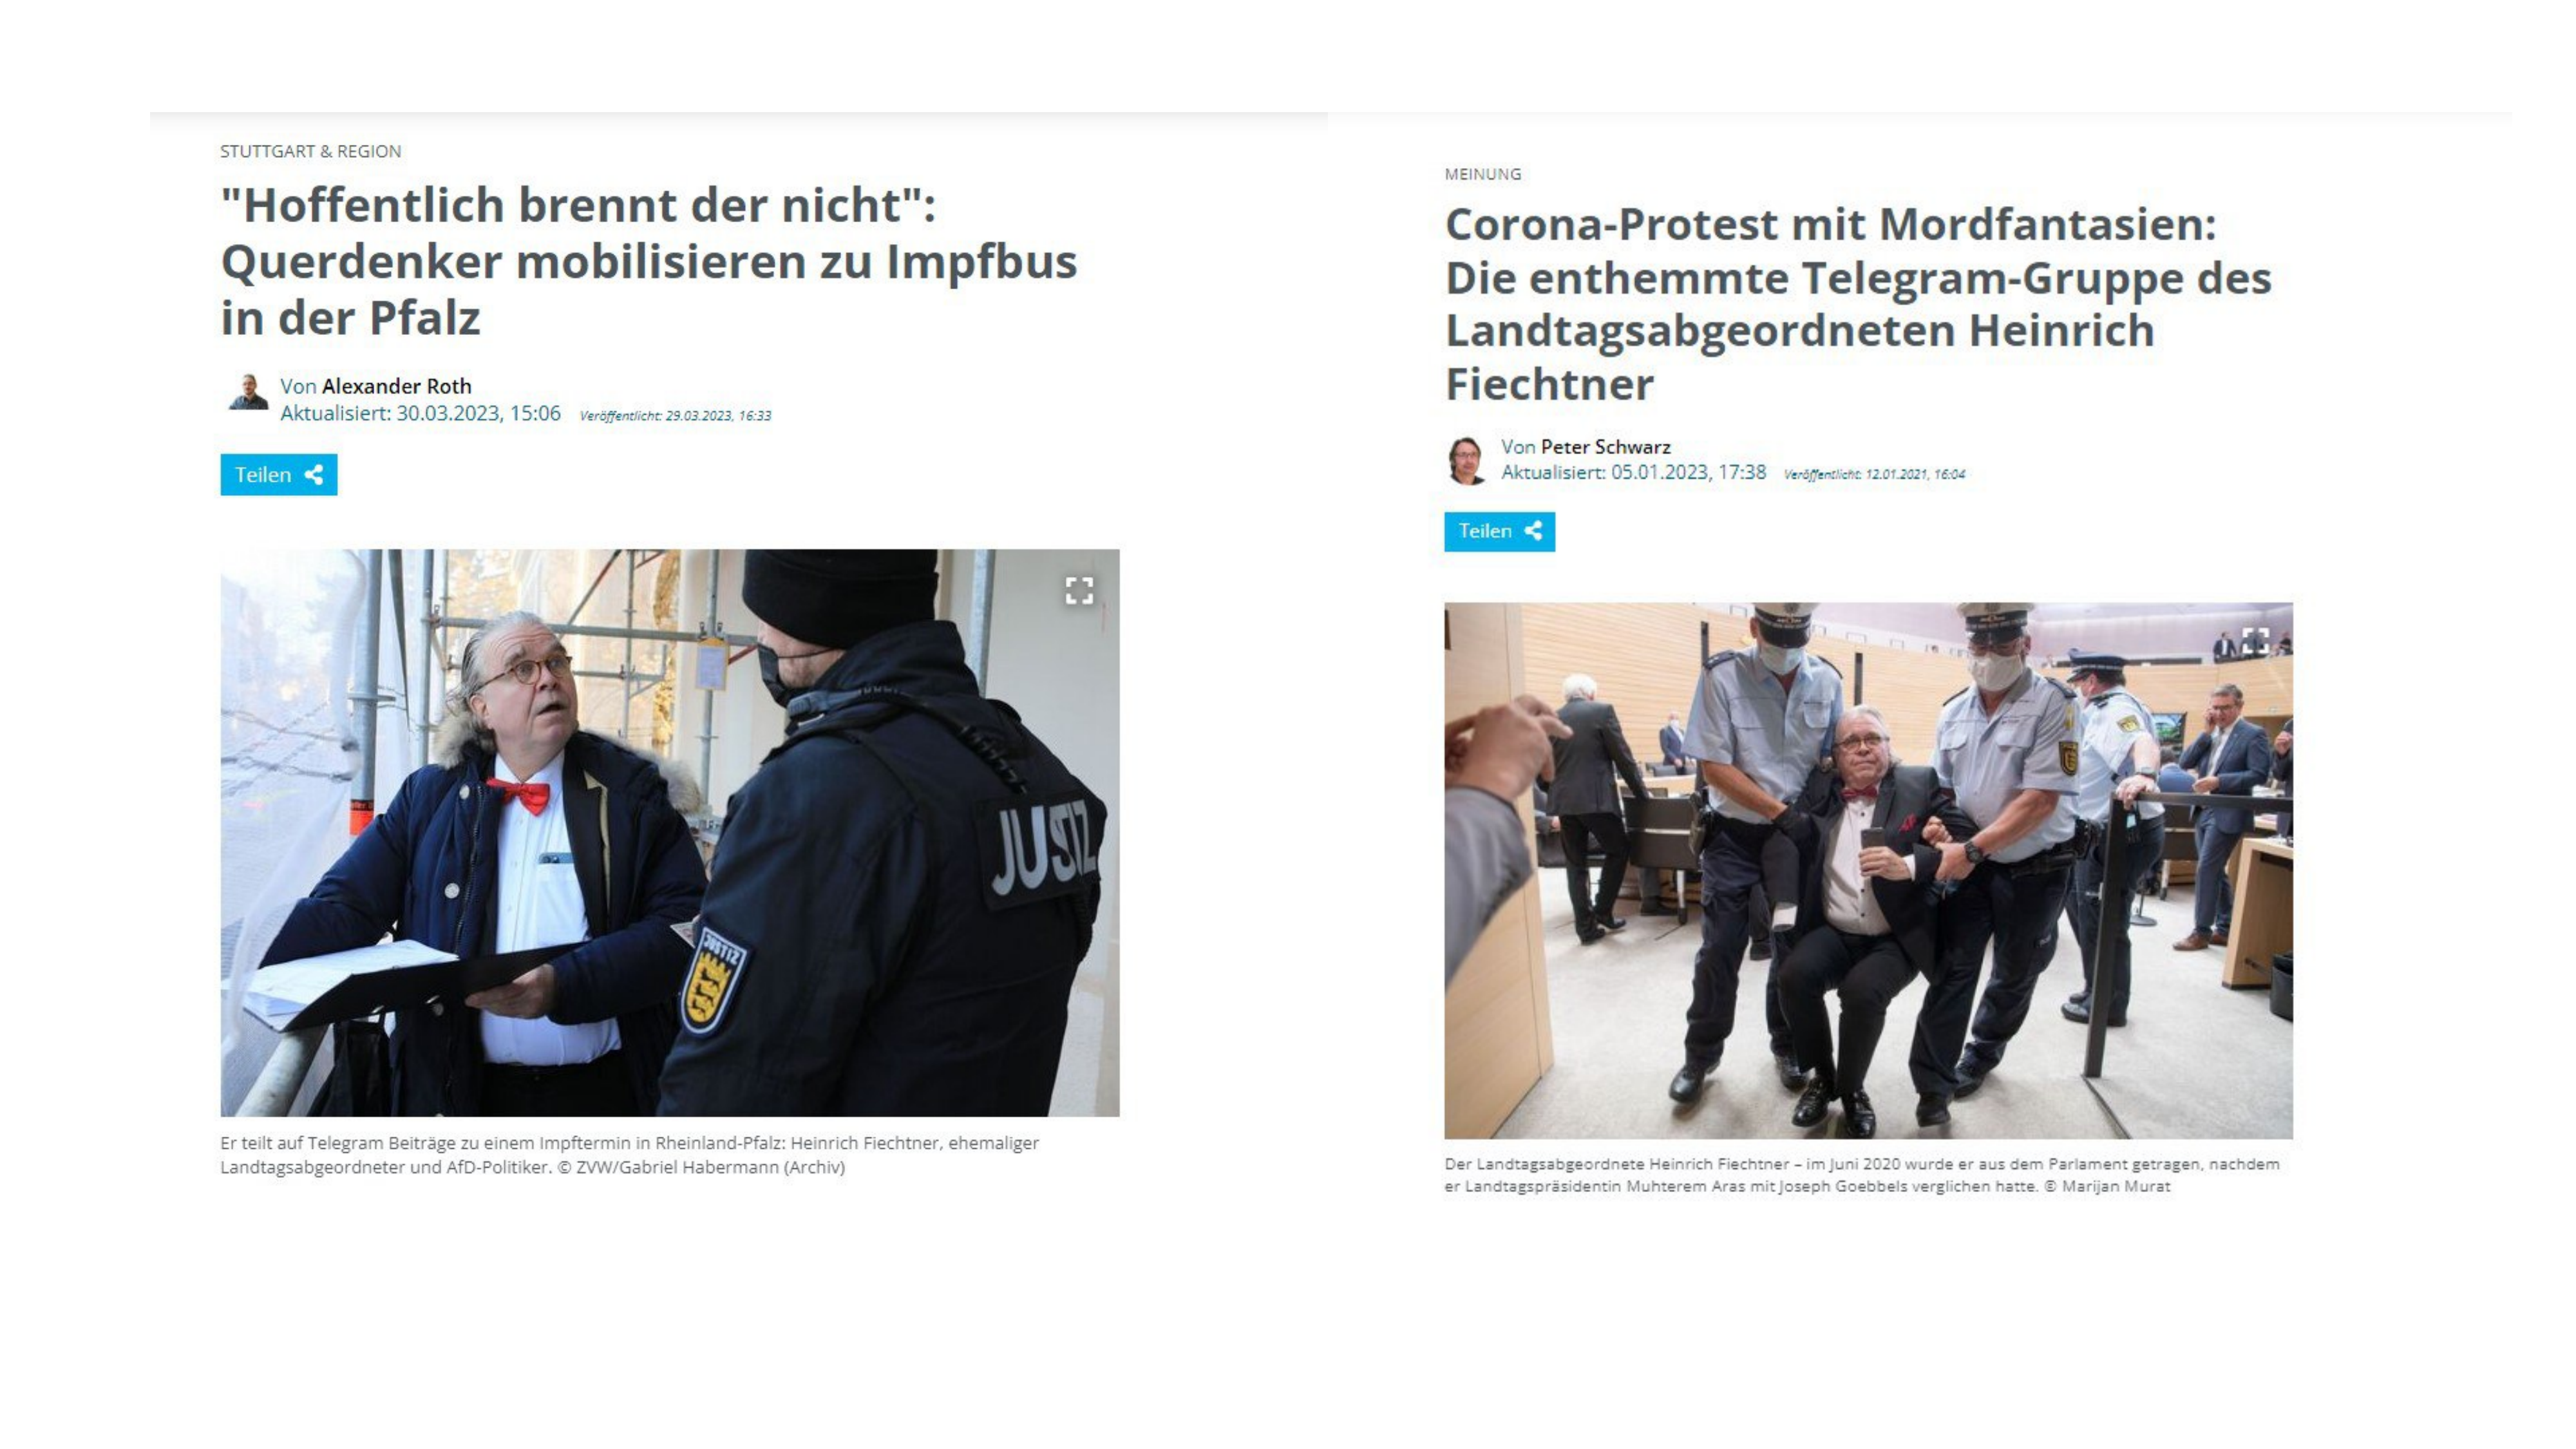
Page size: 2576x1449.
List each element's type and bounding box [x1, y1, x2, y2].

picture [149, 112, 2513, 1231]
